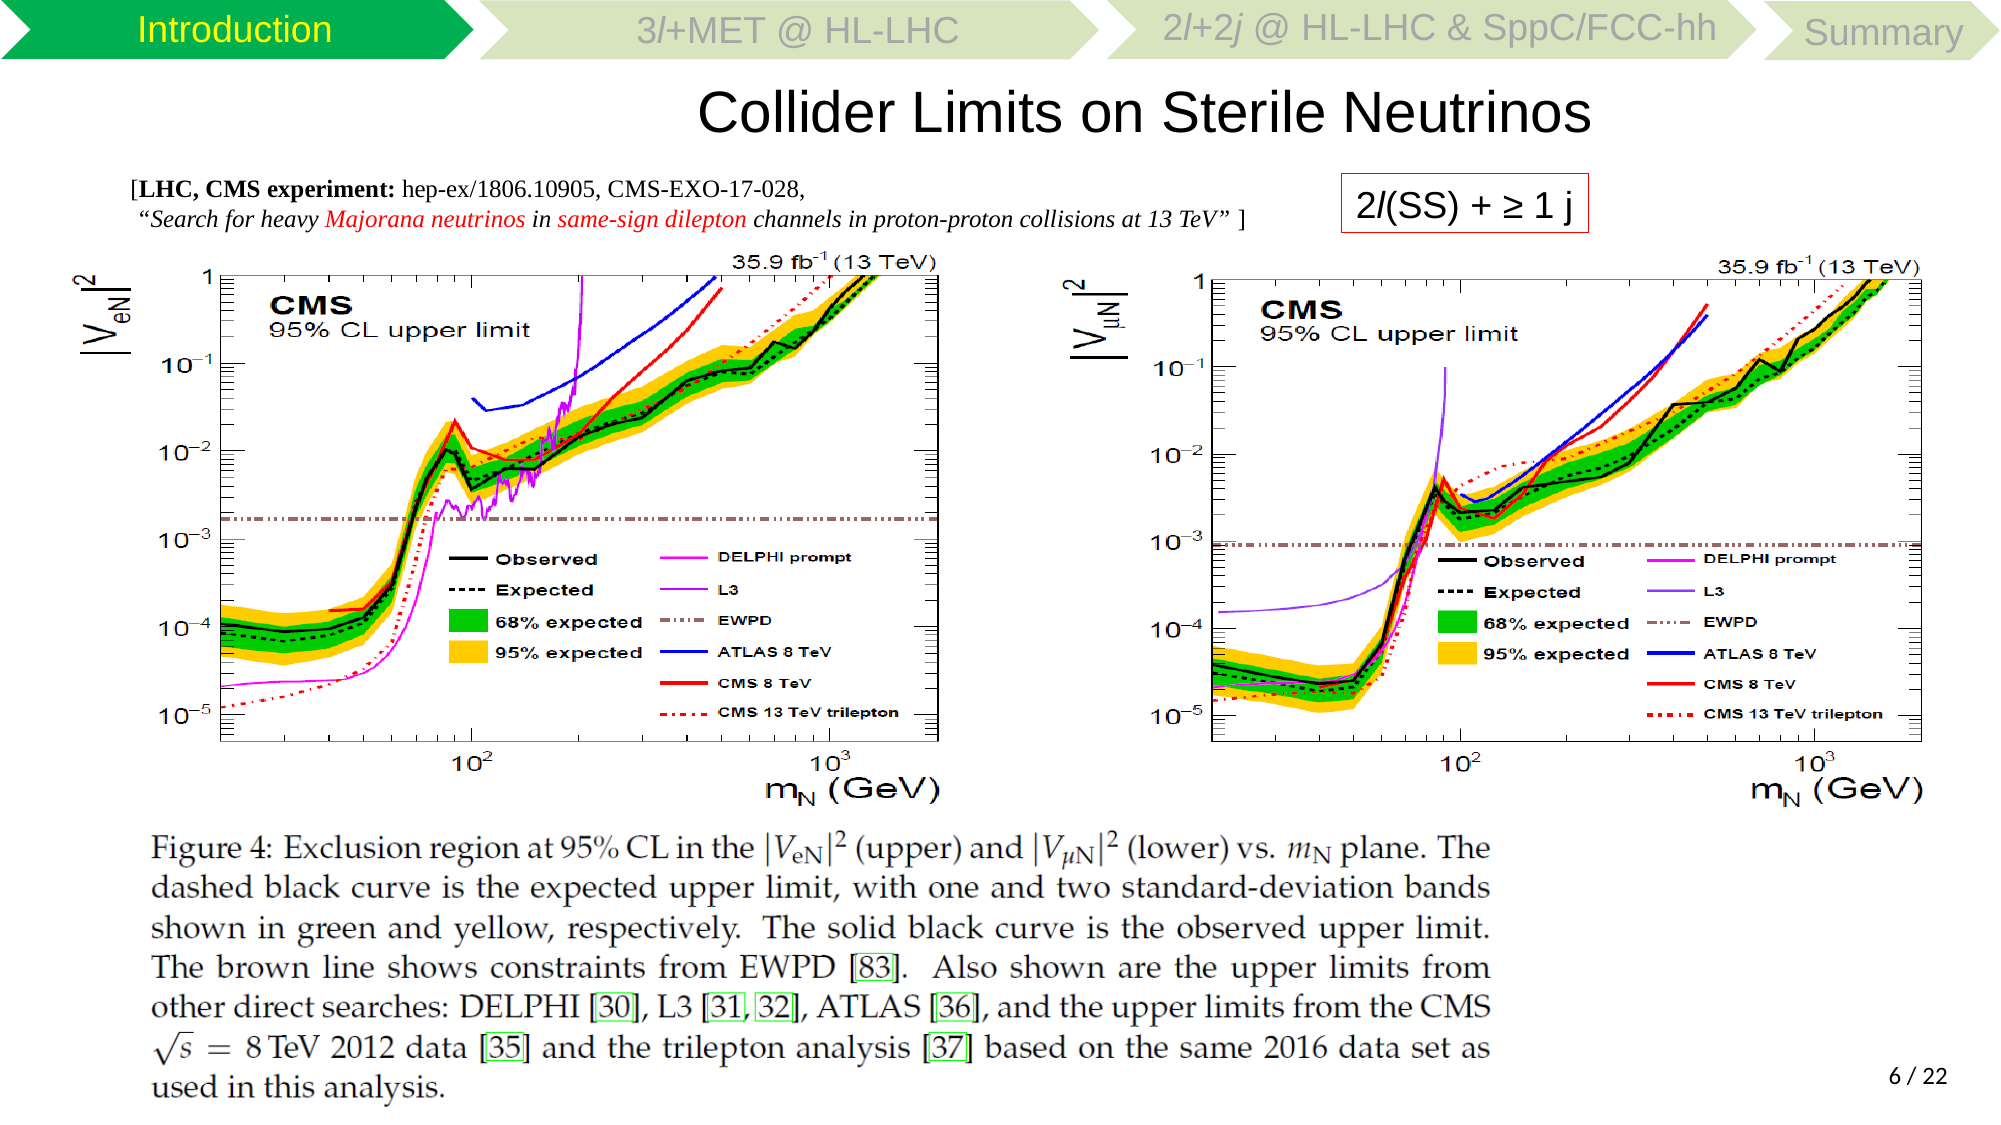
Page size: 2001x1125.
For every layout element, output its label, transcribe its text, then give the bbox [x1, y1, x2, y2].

text_box [LHC, CMS experiment: hep-ex/1806.10905, CMS-EXO-17-028, “Search for heavy Majorana neutrinos in same-sign dilepton channels in proton-proton collisions at 13 TeV” ] [115, 165, 1389, 241]
picture [144, 828, 1500, 1111]
text_box 6 / 22 [1842, 1044, 1963, 1105]
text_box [0, 0, 2000, 62]
picture [1055, 247, 1942, 809]
picture [68, 247, 955, 809]
text_box 2l(SS) + ≥ 1 j [1341, 173, 1589, 233]
text_box Collider Limits on Sterile Neutrinos [682, 73, 1609, 152]
